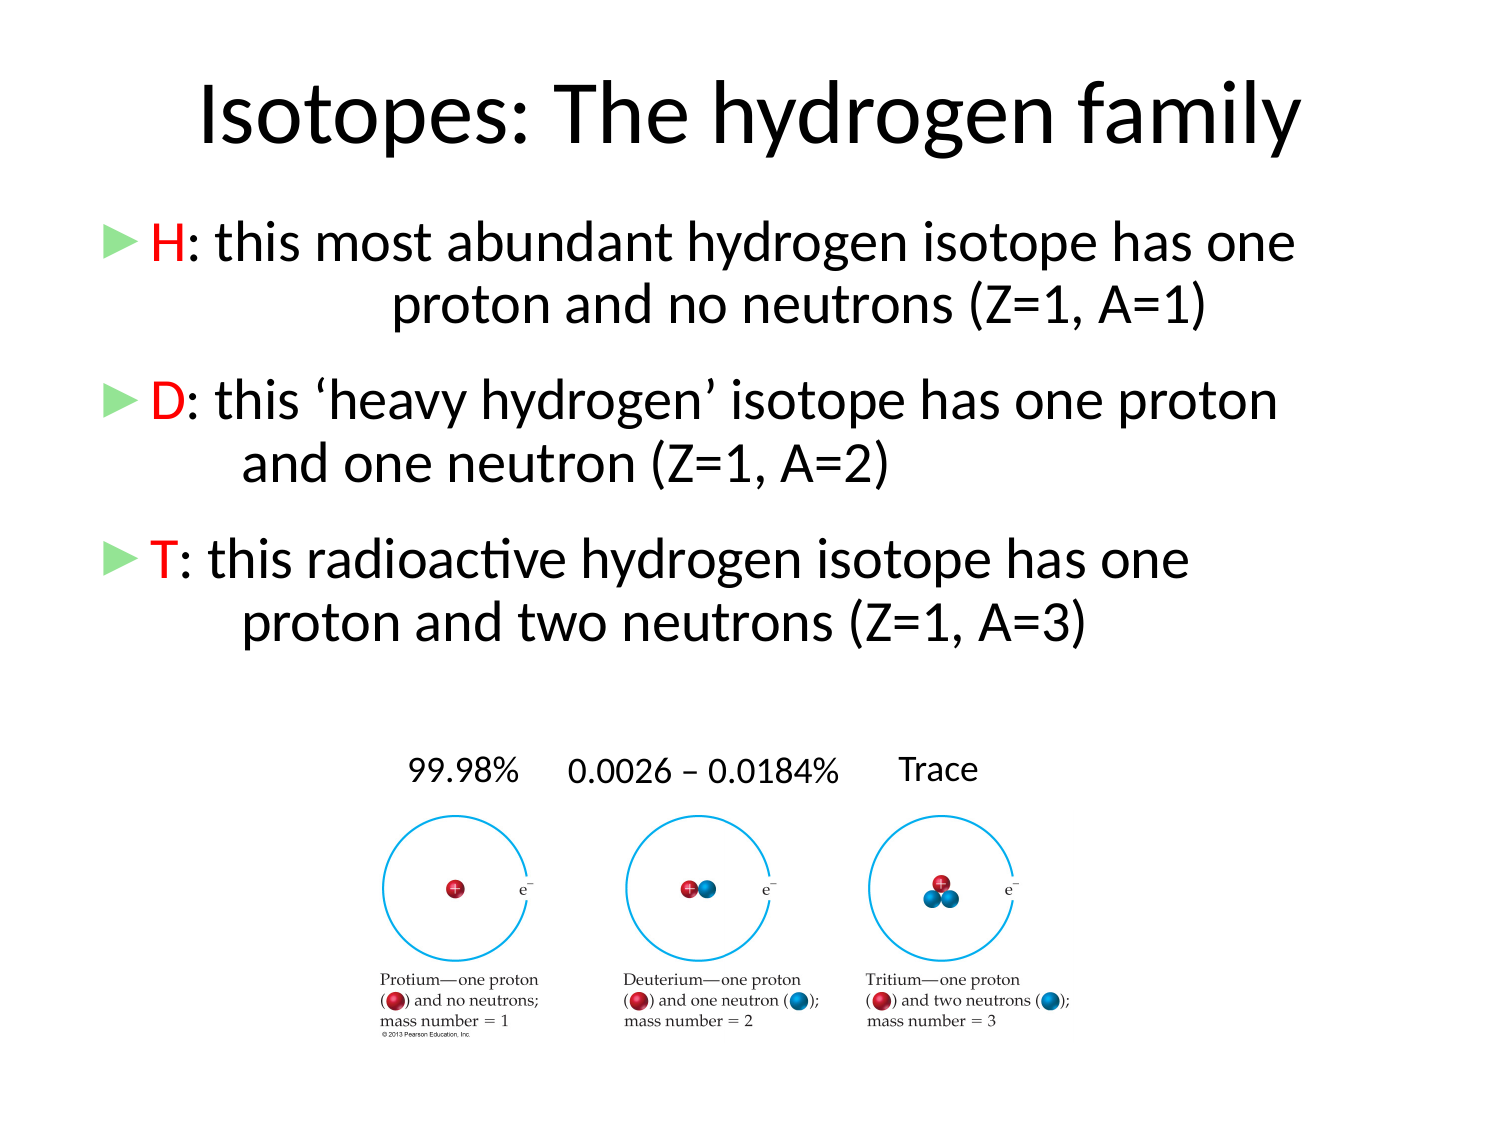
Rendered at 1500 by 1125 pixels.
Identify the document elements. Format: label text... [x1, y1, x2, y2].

text_box 0.0026 – 0.0184% [553, 738, 855, 798]
picture [375, 810, 1074, 1043]
list H: this most abundant hydrogen isotope has one proton and no neutrons (Z=1, A=1) D: this ‘heavy hydrogen’ isotope has one proton and one neutron (Z=1, A=2) T: this radioactive hydrogen isotope has one proton and two neutrons (Z=1, A=3) [75, 203, 1425, 706]
text_box Trace [883, 736, 1003, 797]
title Isotopes: The hydrogen family [75, 45, 1425, 170]
text_box 99.98% [392, 737, 535, 798]
